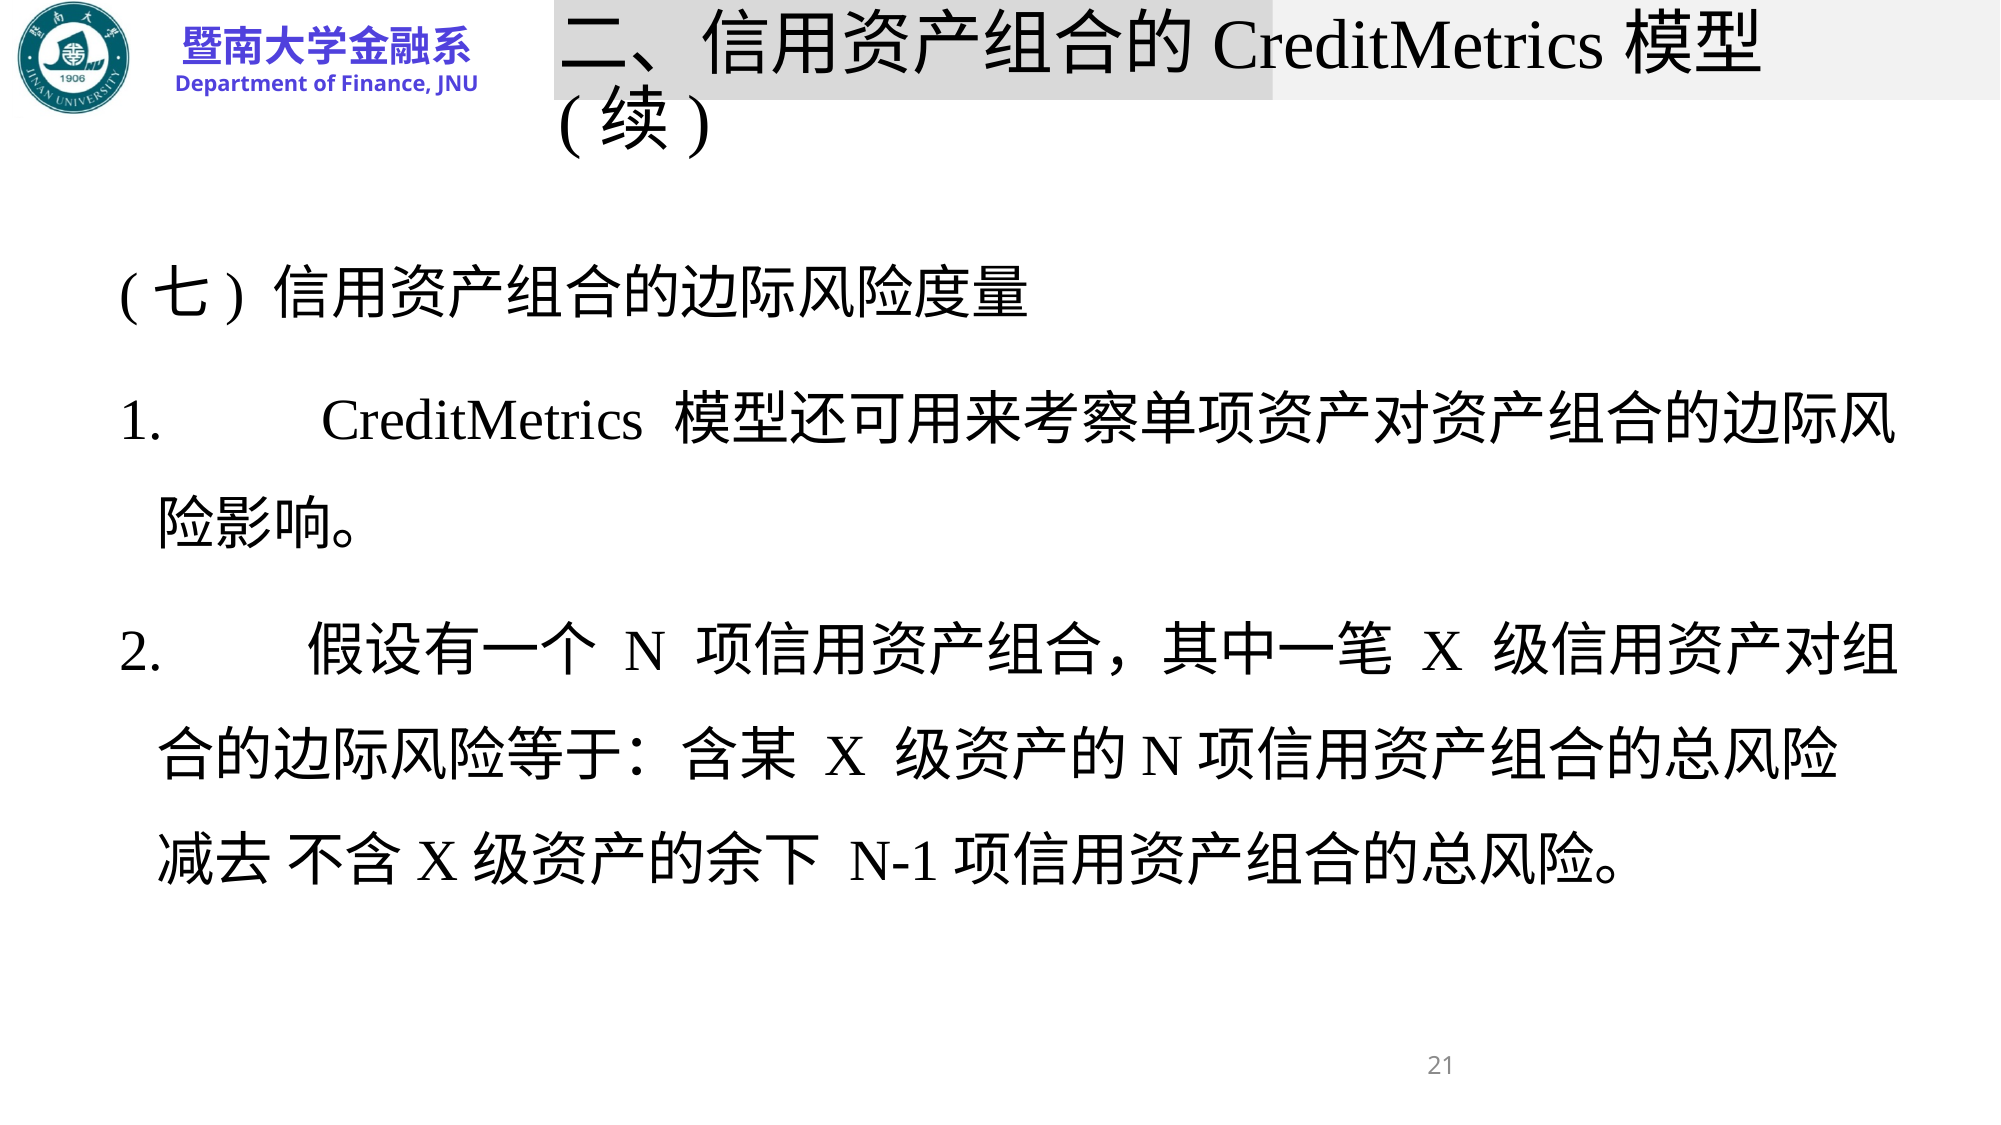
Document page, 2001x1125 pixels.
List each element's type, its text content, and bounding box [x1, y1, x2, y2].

list (七) 信用资产组合的边际风险度量 1. CreditMetrics 模型还可用来考察单项资产对资产组合的边际风险影响。 2. 假设有一个 N 项信用资产组合，其中一笔 X 级信用资产对组合的边际风险等于：含某 X 级资产的N项信用资产组合的总风险 减去 不含X级资产的余下 N-1项信用资产组合的总风险。 [104, 213, 1918, 914]
slide_number 21 [1412, 1042, 1863, 1103]
picture [12, 0, 131, 118]
title 二、信用资产组合的CreditMetrics模型(续) [544, 0, 1904, 200]
